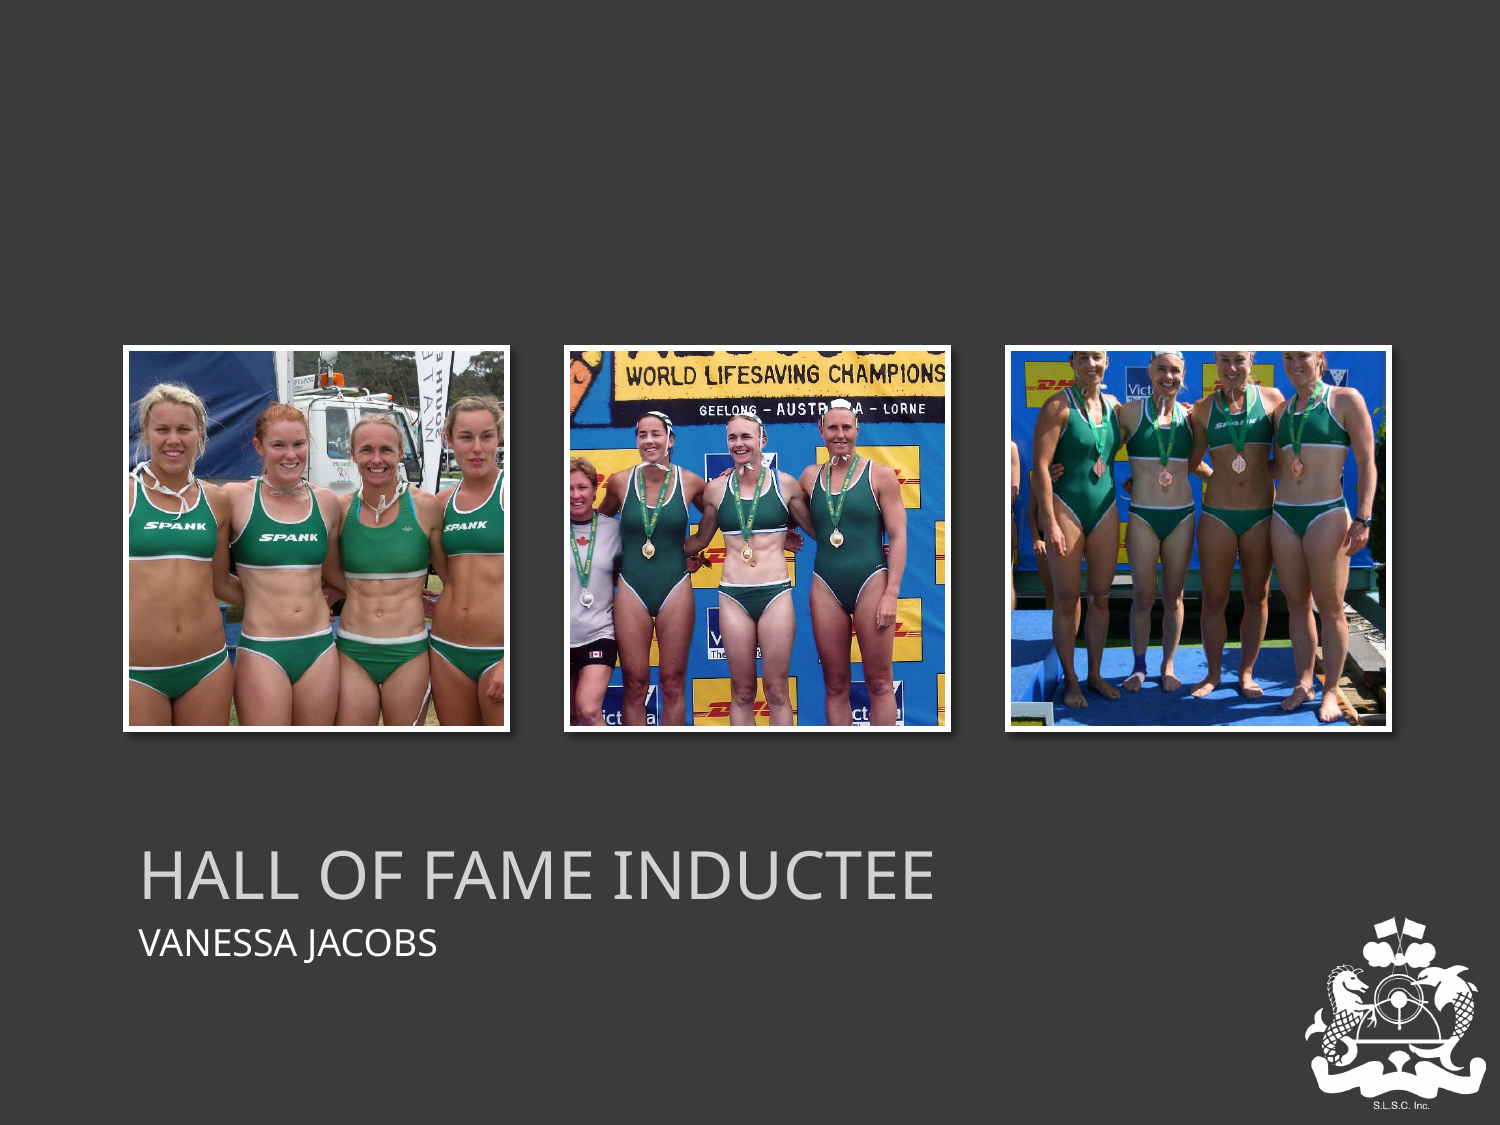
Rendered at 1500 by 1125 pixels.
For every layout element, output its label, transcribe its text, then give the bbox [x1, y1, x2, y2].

picture [569, 350, 946, 727]
title HALL OF FAME INDUCTEE [123, 750, 1400, 913]
picture [1010, 350, 1387, 727]
picture [128, 350, 505, 727]
list VANESSA JACOBS [123, 918, 1300, 1057]
picture [1304, 916, 1486, 1110]
